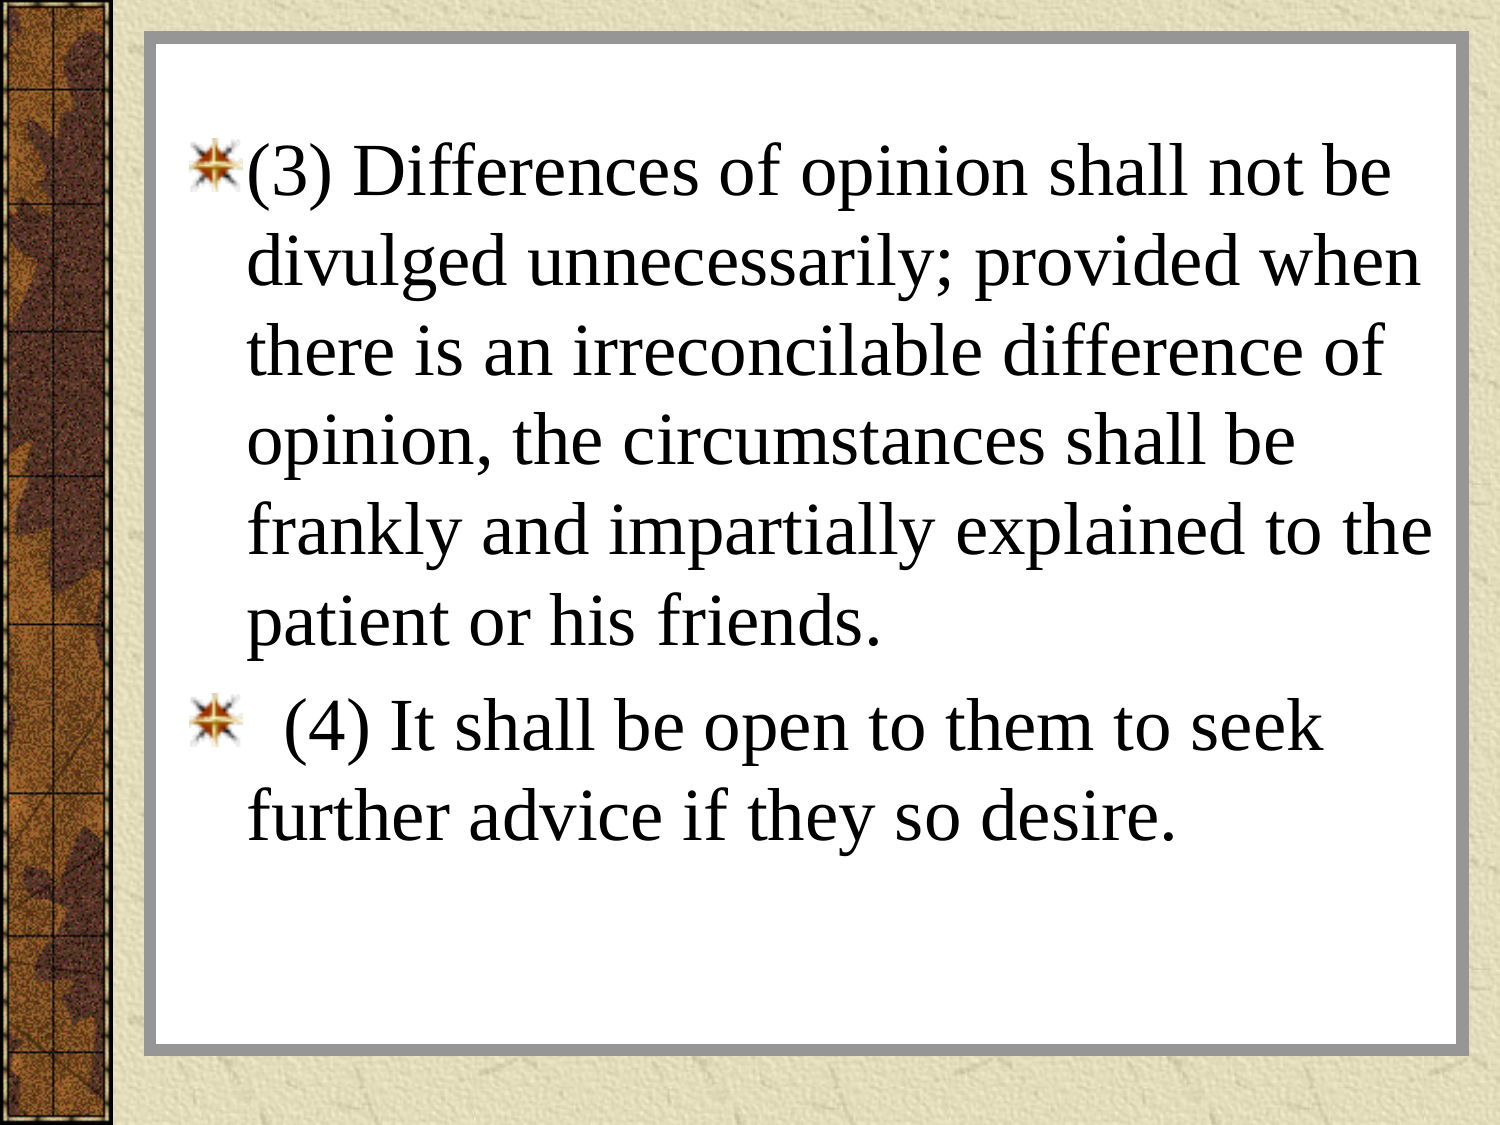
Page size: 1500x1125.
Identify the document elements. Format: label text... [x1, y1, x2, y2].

list (3) Differences of opinion shall not be divulged unnecessarily; provided when there is an irreconcilable difference of opinion, the circumstances shall be frankly and impartially explained to the patient or his friends. (4) It shall be open to them to seek further advice if they so desire. [174, 112, 1451, 963]
picture [0, 0, 1500, 1125]
